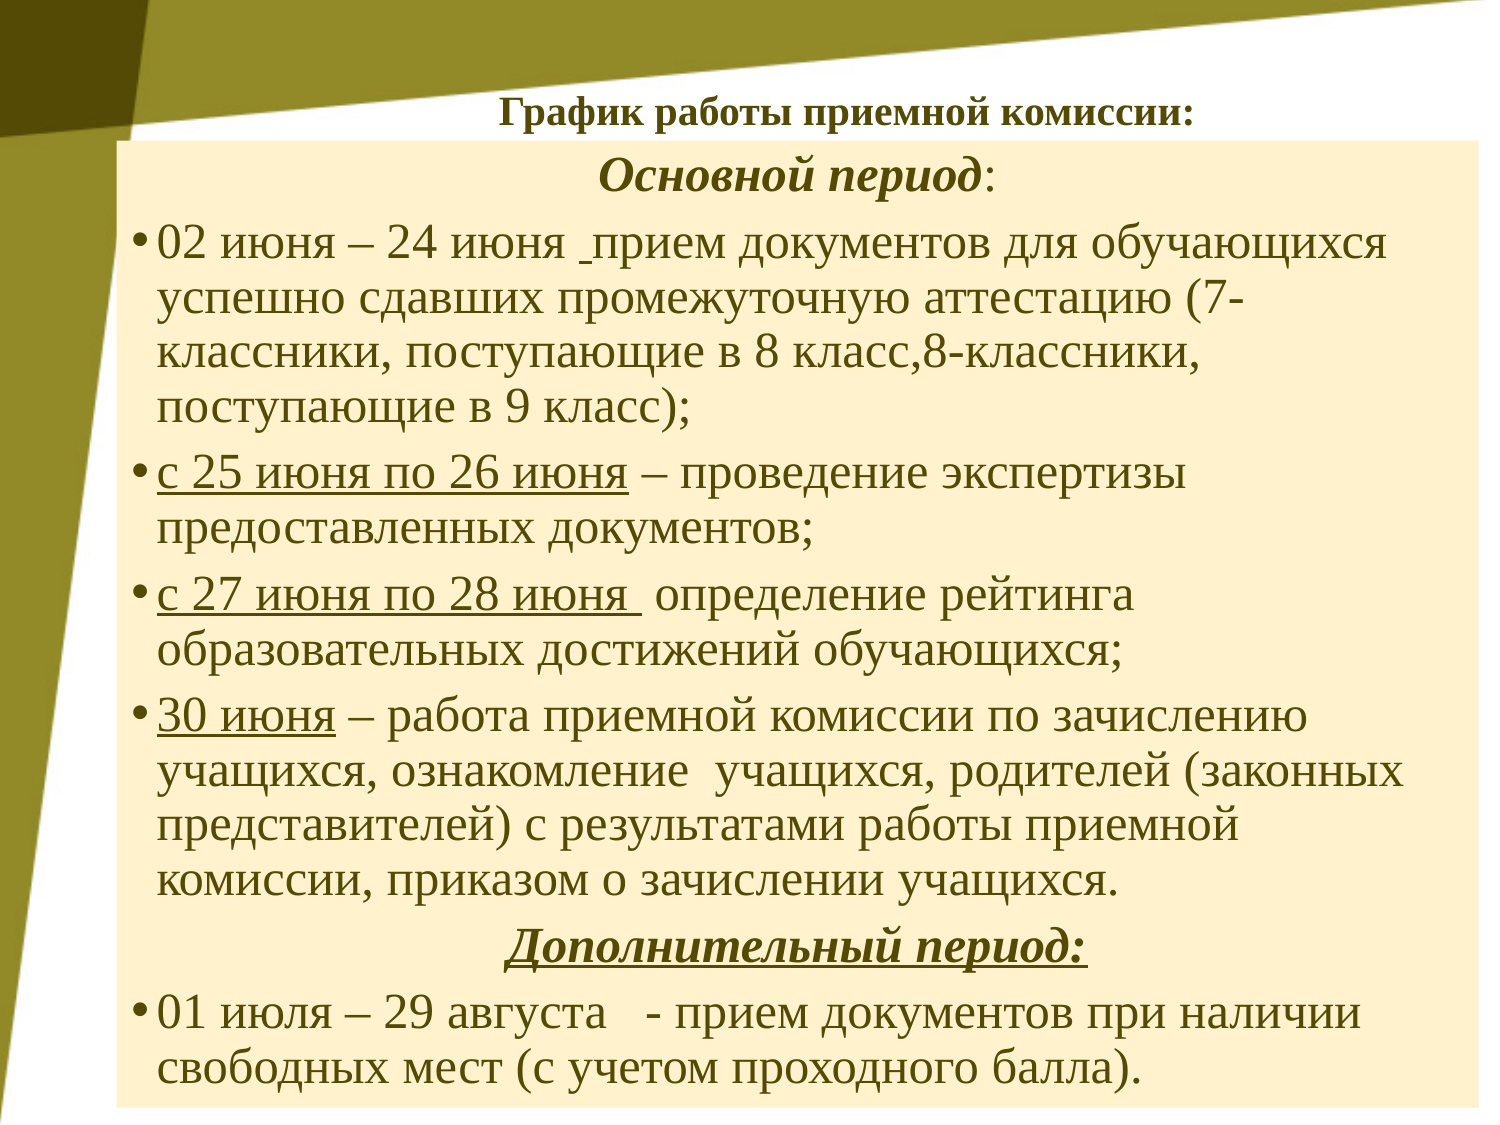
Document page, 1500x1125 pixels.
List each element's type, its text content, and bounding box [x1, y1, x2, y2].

title График работы приемной комиссии: [151, 57, 1500, 167]
list Основной период: 02 июня – 24 июня прием документов для обучающихся успешно сдавших промежуточную аттестацию (7-классники, поступающие в 8 класс,8-классники, поступающие в 9 класс); с 25 июня по 26 июня – проведение экспертизы предоставленных документов; с 27 июня по 28 июня определение рейтинга образовательных достижений обучающихся; 30 июня – работа приемной комиссии по зачислению учащихся, ознакомление учащихся, родителей (законных представителей) с результатами работы приемной комиссии, приказом о зачислении учащихся. Дополнительный период: 01 июля – 29 августа - прием документов при наличии свободных мест (с учетом проходного балла). [116, 140, 1479, 1108]
picture [0, 0, 1500, 1125]
